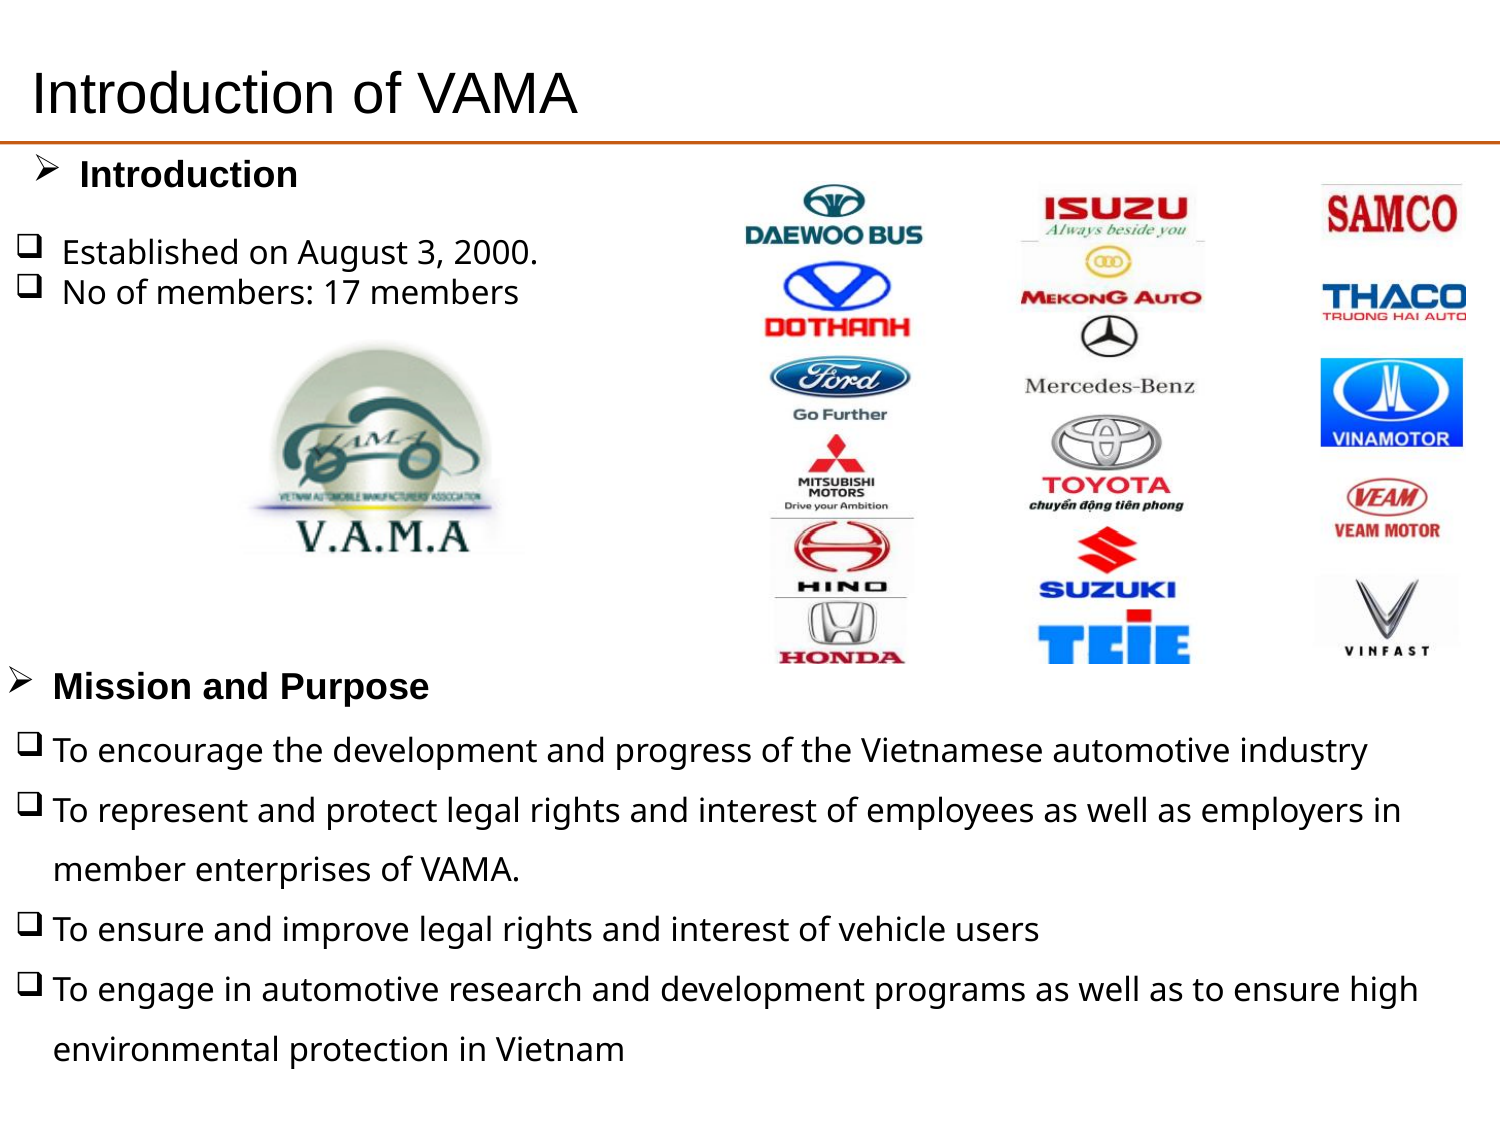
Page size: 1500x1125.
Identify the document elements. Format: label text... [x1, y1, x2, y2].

picture [744, 181, 1466, 665]
picture [223, 339, 525, 587]
text_box Mission and Purpose [0, 654, 456, 715]
title Introduction of VAMA [16, 46, 1311, 141]
text_box Introduction [17, 143, 323, 203]
text_box To encourage the development and progress of the Vietnamese automotive industry To represent and protect legal rights and interest of employees as well as employers in member enterprises of VAMA. To ensure and improve legal rights and interest of vehicle users To engage in automotive research and development programs as well as to ensure high environmental protection in Vietnam [0, 701, 1490, 1076]
text_box Established on August 3, 2000. No of members: 17 members [0, 223, 678, 319]
